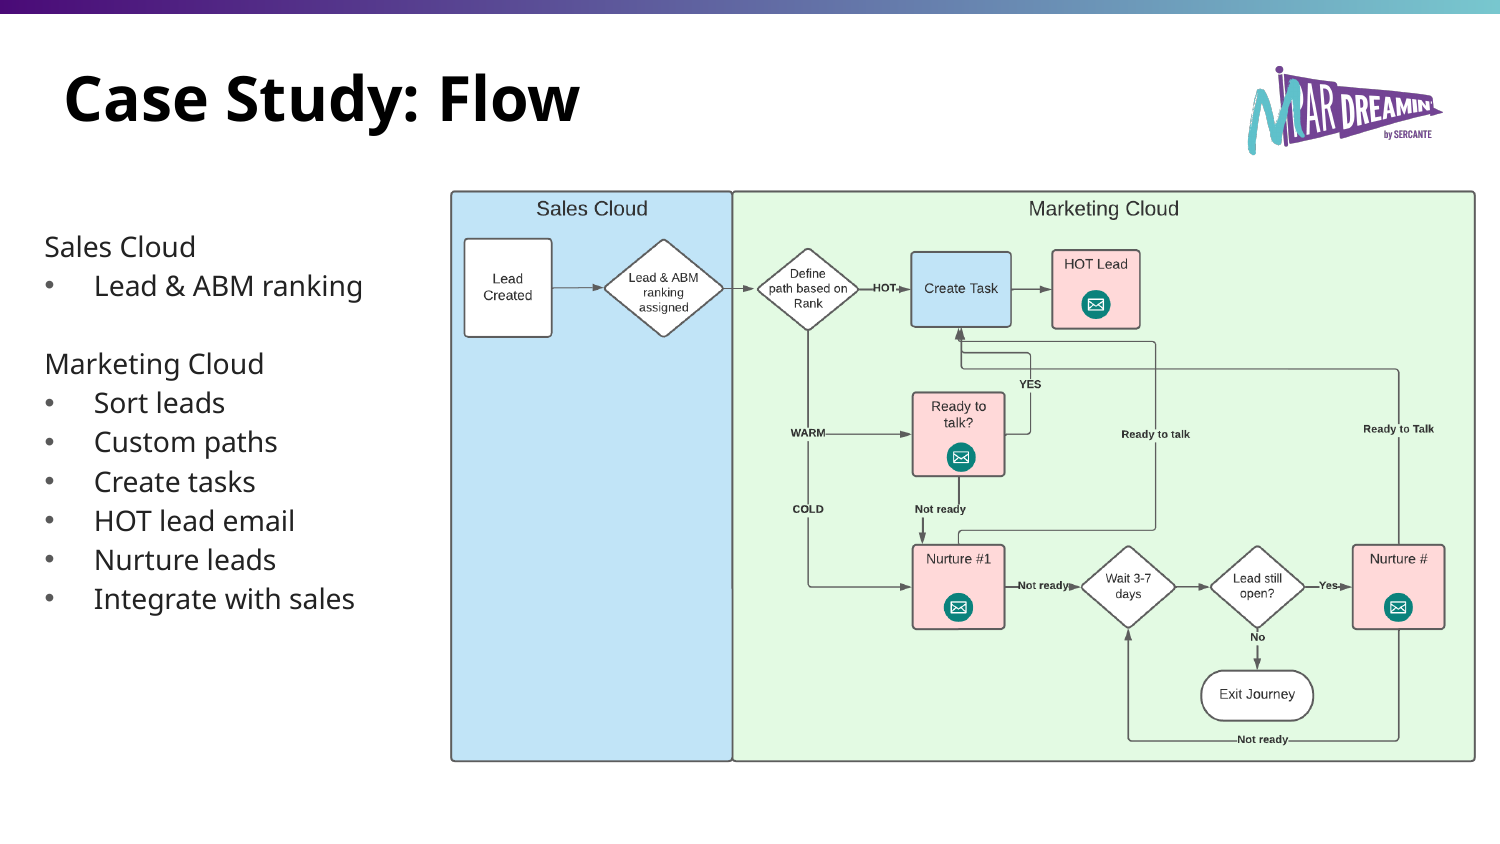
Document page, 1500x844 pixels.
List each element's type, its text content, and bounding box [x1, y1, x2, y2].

list Sales Cloud Lead & ABM ranking Marketing Cloud Sort leads Custom paths Create tasks HOT lead email Nurture leads Integrate with sales [0, 208, 421, 635]
title Case Study: Flow [48, 26, 1220, 167]
picture [426, 38, 1500, 786]
